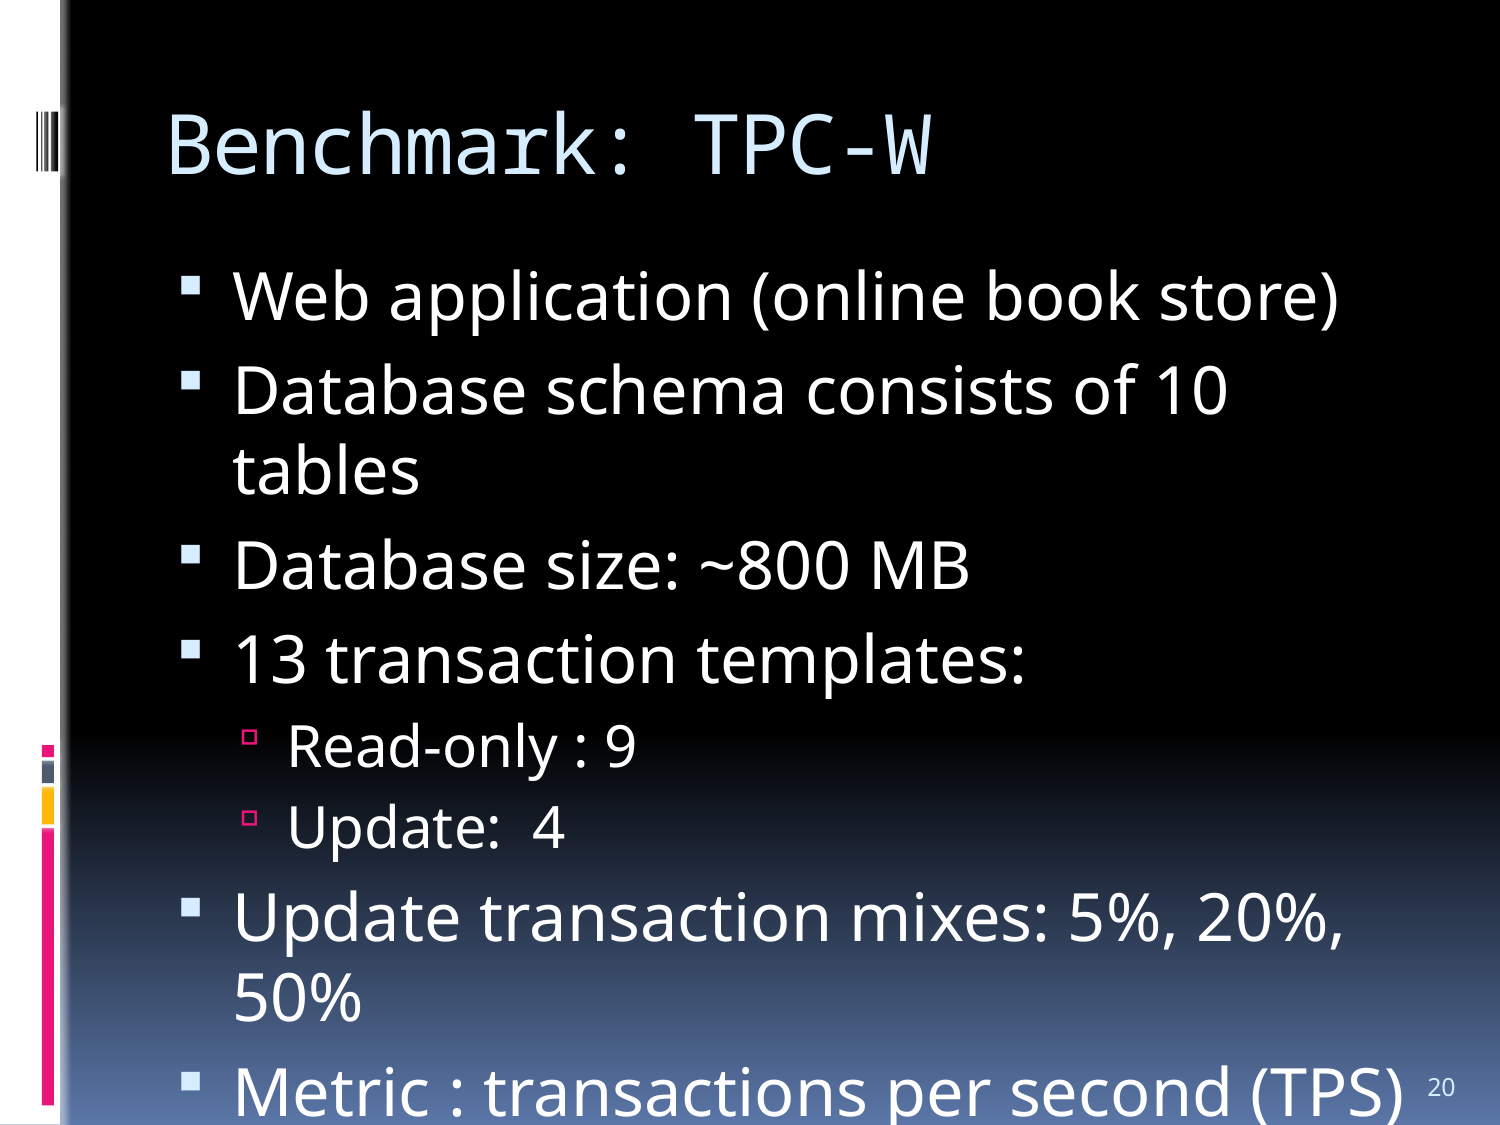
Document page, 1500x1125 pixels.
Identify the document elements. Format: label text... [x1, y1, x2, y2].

list Web application (online book store) Database schema consists of 10 tables Database size: ~800 MB 13 transaction templates: Read-only : 9 Update: 4 Update transaction mixes: 5%, 20%, 50% Metric : transactions per second (TPS) [150, 246, 1425, 1043]
title Benchmark: TPC-W [150, 83, 1425, 234]
slide_number 20 [1412, 1052, 1488, 1113]
